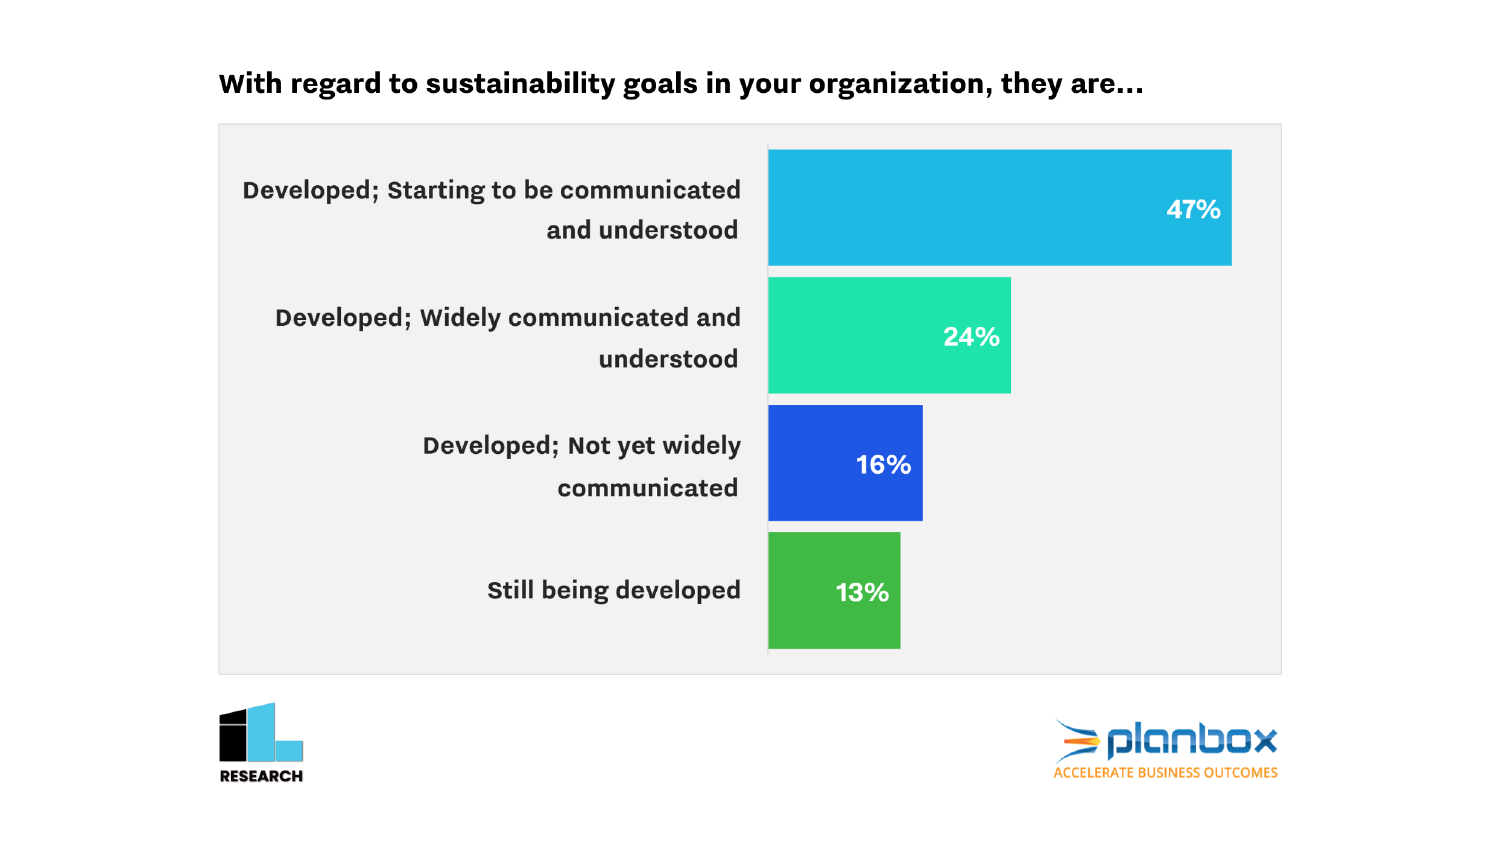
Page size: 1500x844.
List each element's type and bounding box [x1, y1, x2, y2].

picture [171, 0, 1329, 844]
